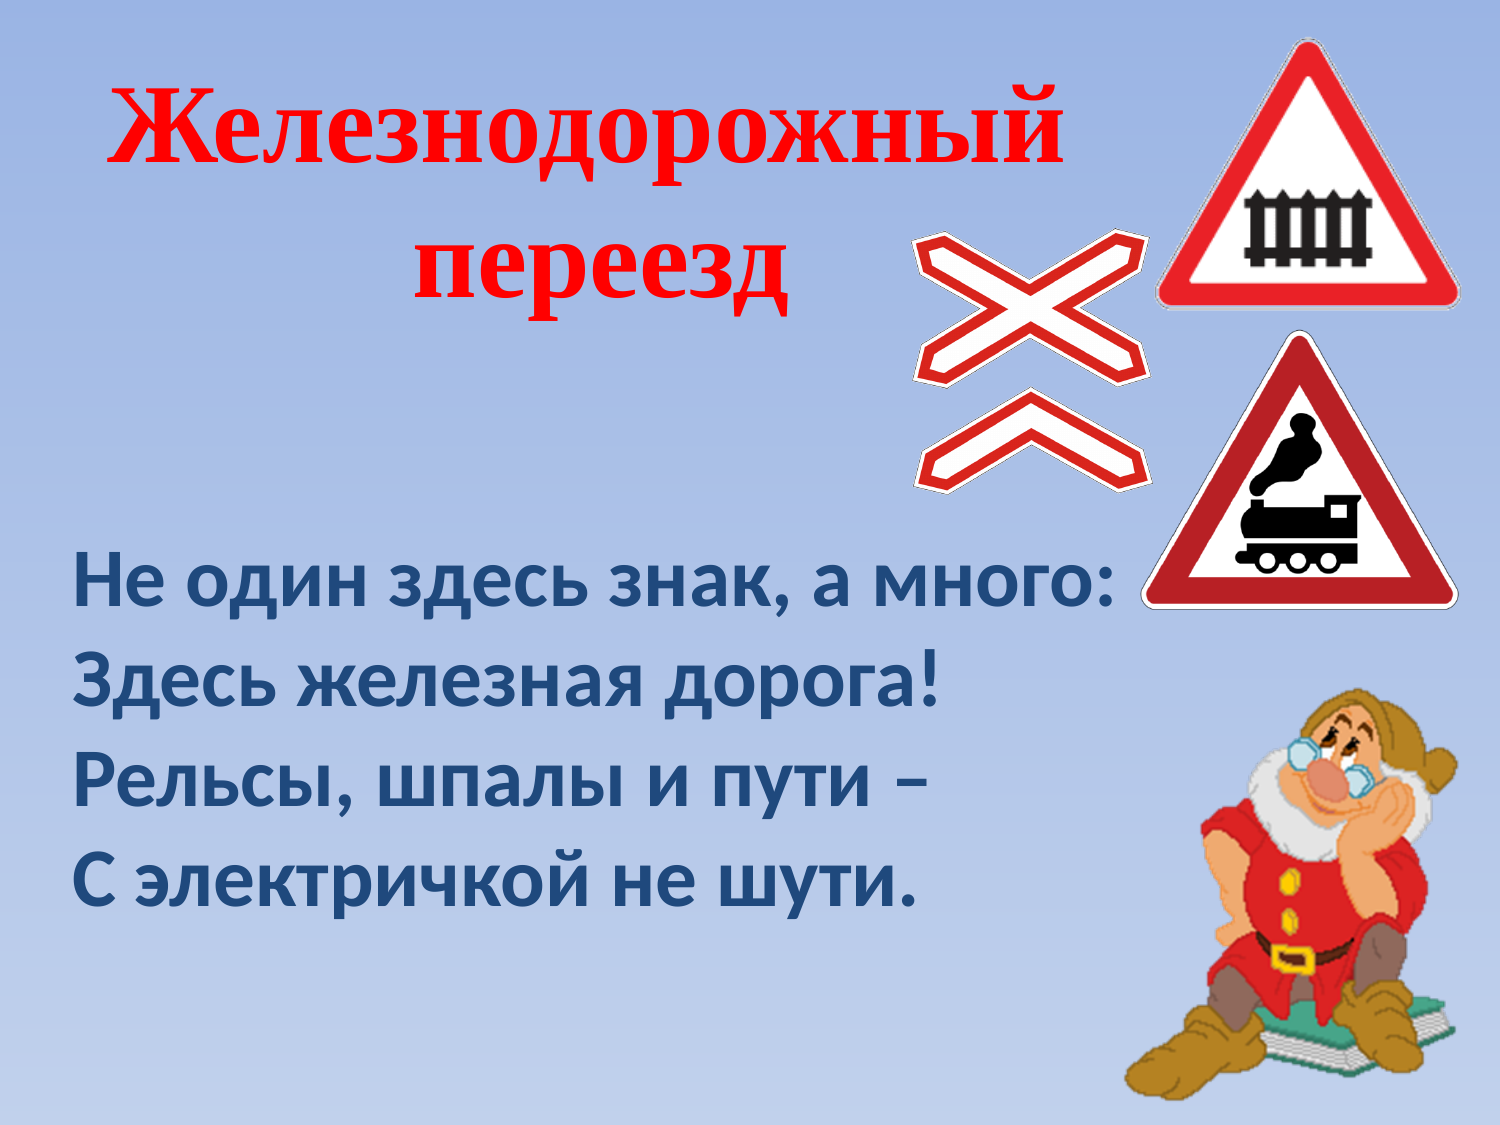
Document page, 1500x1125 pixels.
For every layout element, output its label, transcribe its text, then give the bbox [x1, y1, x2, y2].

text_box Не один здесь знак, а много: Здесь железная дорога! Рельсы, шпалы и пути – С электричкой не шути. [57, 515, 1134, 931]
text_box Железнодорожный переезд [92, 42, 1111, 328]
picture [910, 17, 1465, 638]
picture [1113, 679, 1480, 1125]
